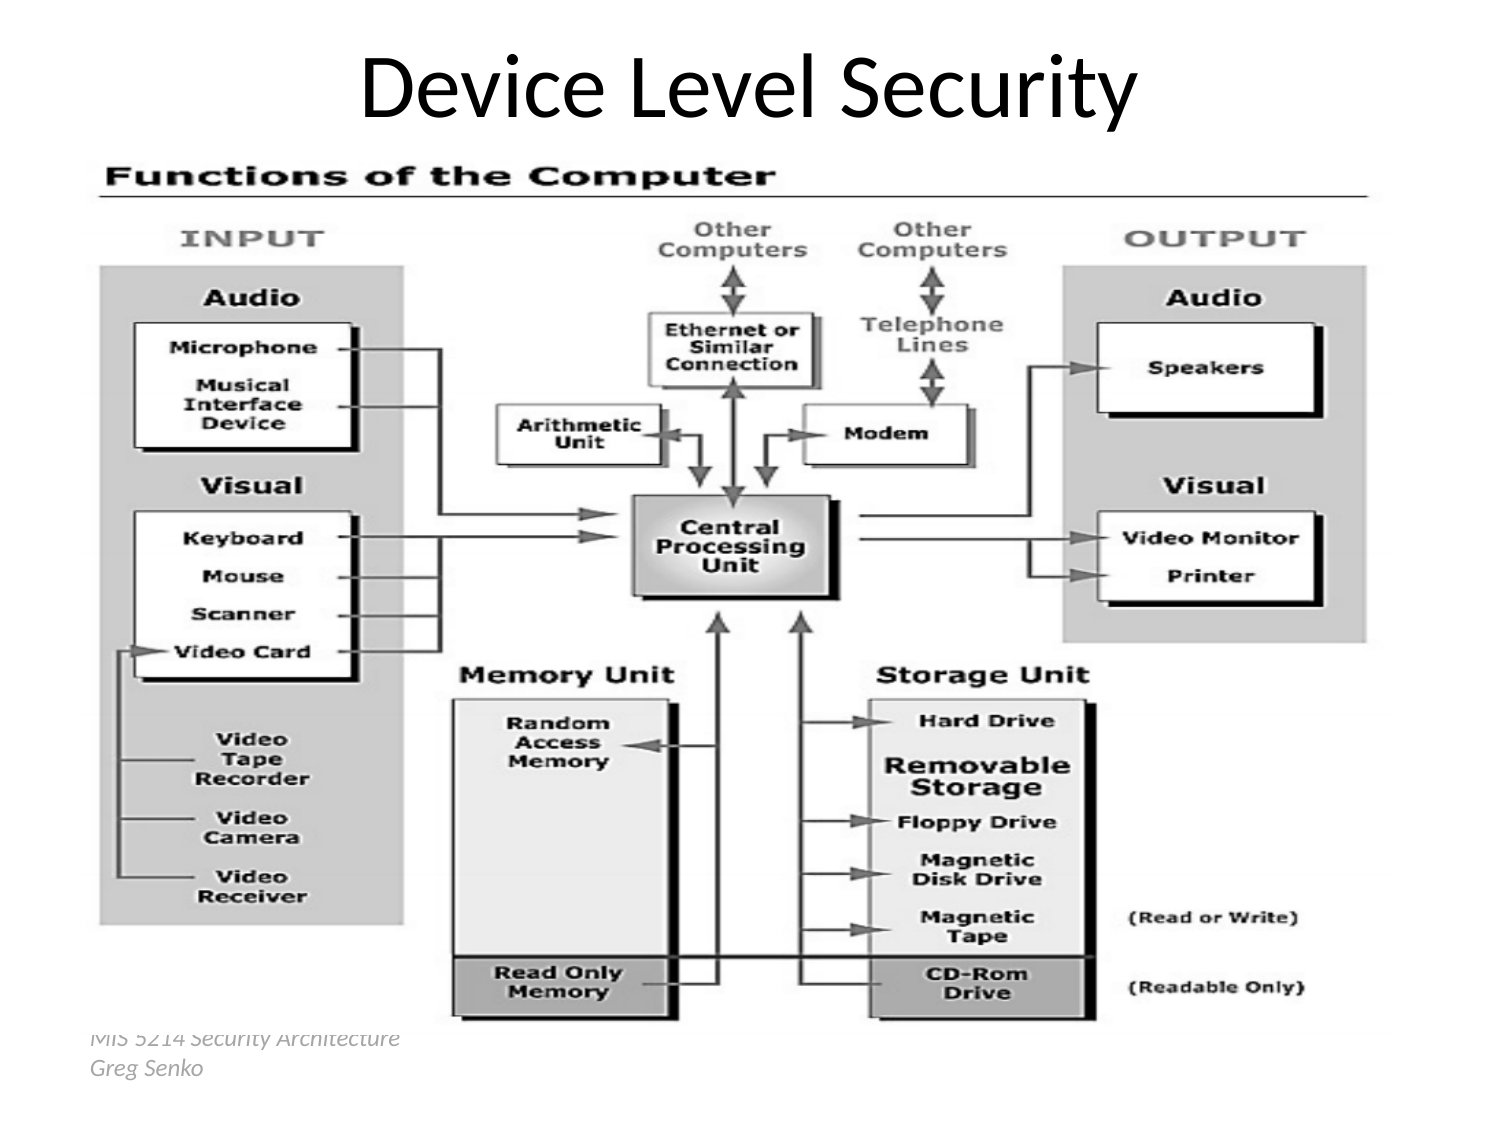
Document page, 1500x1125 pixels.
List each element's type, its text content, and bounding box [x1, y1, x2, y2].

title Device Level Security [75, 0, 1425, 175]
picture [74, 153, 1394, 1035]
